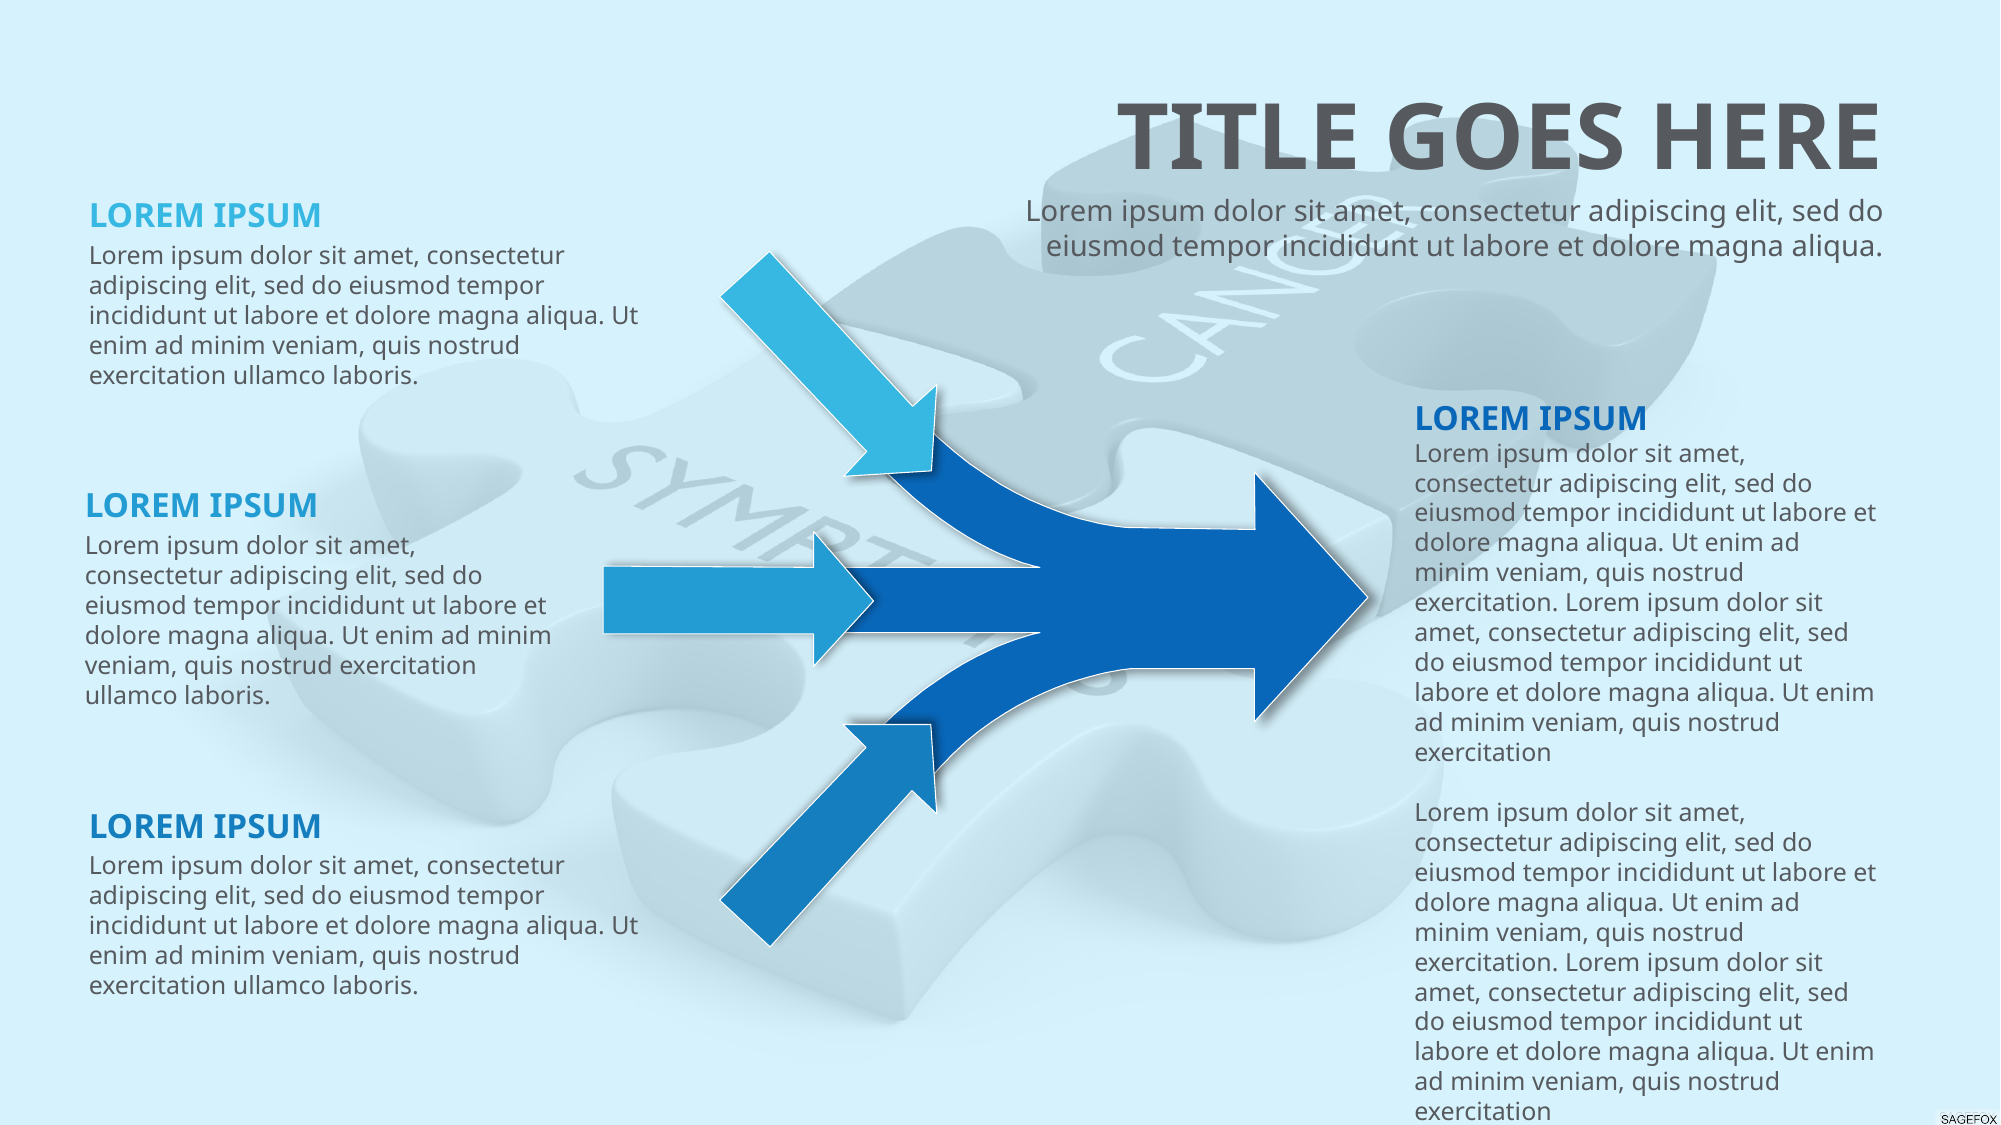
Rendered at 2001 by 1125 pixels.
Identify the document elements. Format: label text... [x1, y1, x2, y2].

picture [1938, 1114, 1999, 1125]
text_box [944, 70, 1899, 271]
text_box LOREM IPSUM Lorem ipsum dolor sit amet, consectetur adipiscing elit, sed do eiusmod tempor incididunt ut labore et dolore magna aliqua. Ut enim ad minim veniam, quis nostrud exercitation ullamco laboris. [69, 477, 570, 717]
text_box [719, 724, 937, 947]
text_box LOREM IPSUM Lorem ipsum dolor sit amet, consectetur adipiscing elit, sed do eiusmod tempor incididunt ut labore et dolore magna aliqua. Ut enim ad minim veniam, quis nostrud exercitation ullamco laboris. [73, 187, 677, 397]
text_box [719, 251, 937, 477]
text_box LOREM IPSUM Lorem ipsum dolor sit amet, consectetur adipiscing elit, sed do eiusmod tempor incididunt ut labore et dolore magna aliqua. Ut enim ad minim veniam, quis nostrud exercitation ullamco laboris. [73, 797, 677, 1007]
text_box LOREM IPSUM Lorem ipsum dolor sit amet, consectetur adipiscing elit, sed do eiusmod tempor incididunt ut labore et dolore magna aliqua. Ut enim ad minim veniam, quis nostrud exercitation. Lorem ipsum dolor sit amet, consectetur adipiscing elit, sed do eiusmod tempor incididunt ut labore et dolore magna aliqua. Ut enim ad minim veniam, quis nostrud exercitation Lorem ipsum dolor sit amet, consectetur adipiscing elit, sed do eiusmod tempor incididunt ut labore et dolore magna aliqua. Ut enim ad minim veniam, quis nostrud exercitation. Lorem ipsum dolor sit amet, consectetur adipiscing elit, sed do eiusmod tempor incididunt ut labore et dolore magna aliqua. Ut enim ad minim veniam, quis nostrud exercitation [1399, 389, 1897, 1125]
text_box [860, 441, 1369, 764]
text_box [603, 531, 874, 667]
